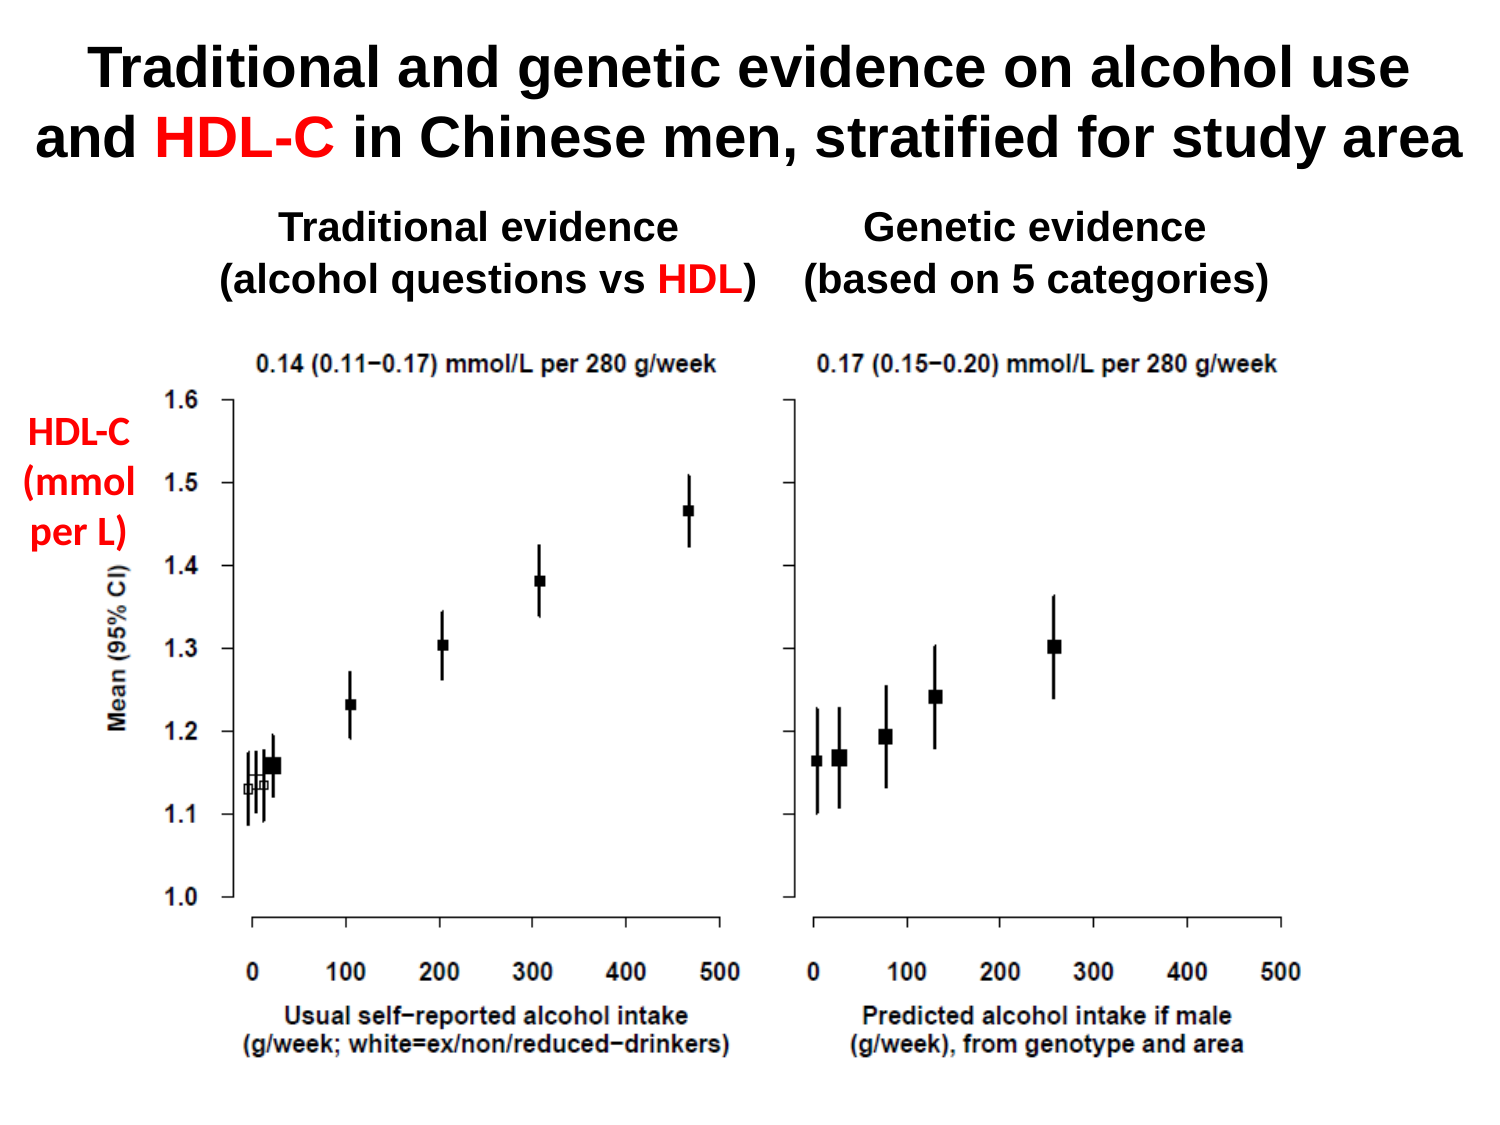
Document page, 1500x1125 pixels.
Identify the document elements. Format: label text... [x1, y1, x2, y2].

text_box Traditional and genetic evidence on alcohol use and HDL-C in Chinese men, stratified for study area [0, 19, 1500, 180]
text_box HDL-C (mmol per L) [7, 396, 95, 562]
picture [100, 334, 1340, 1081]
text_box Traditional evidence Genetic evidence (alcohol questions vs HDL) (based on 5 categories) [0, 184, 1498, 370]
